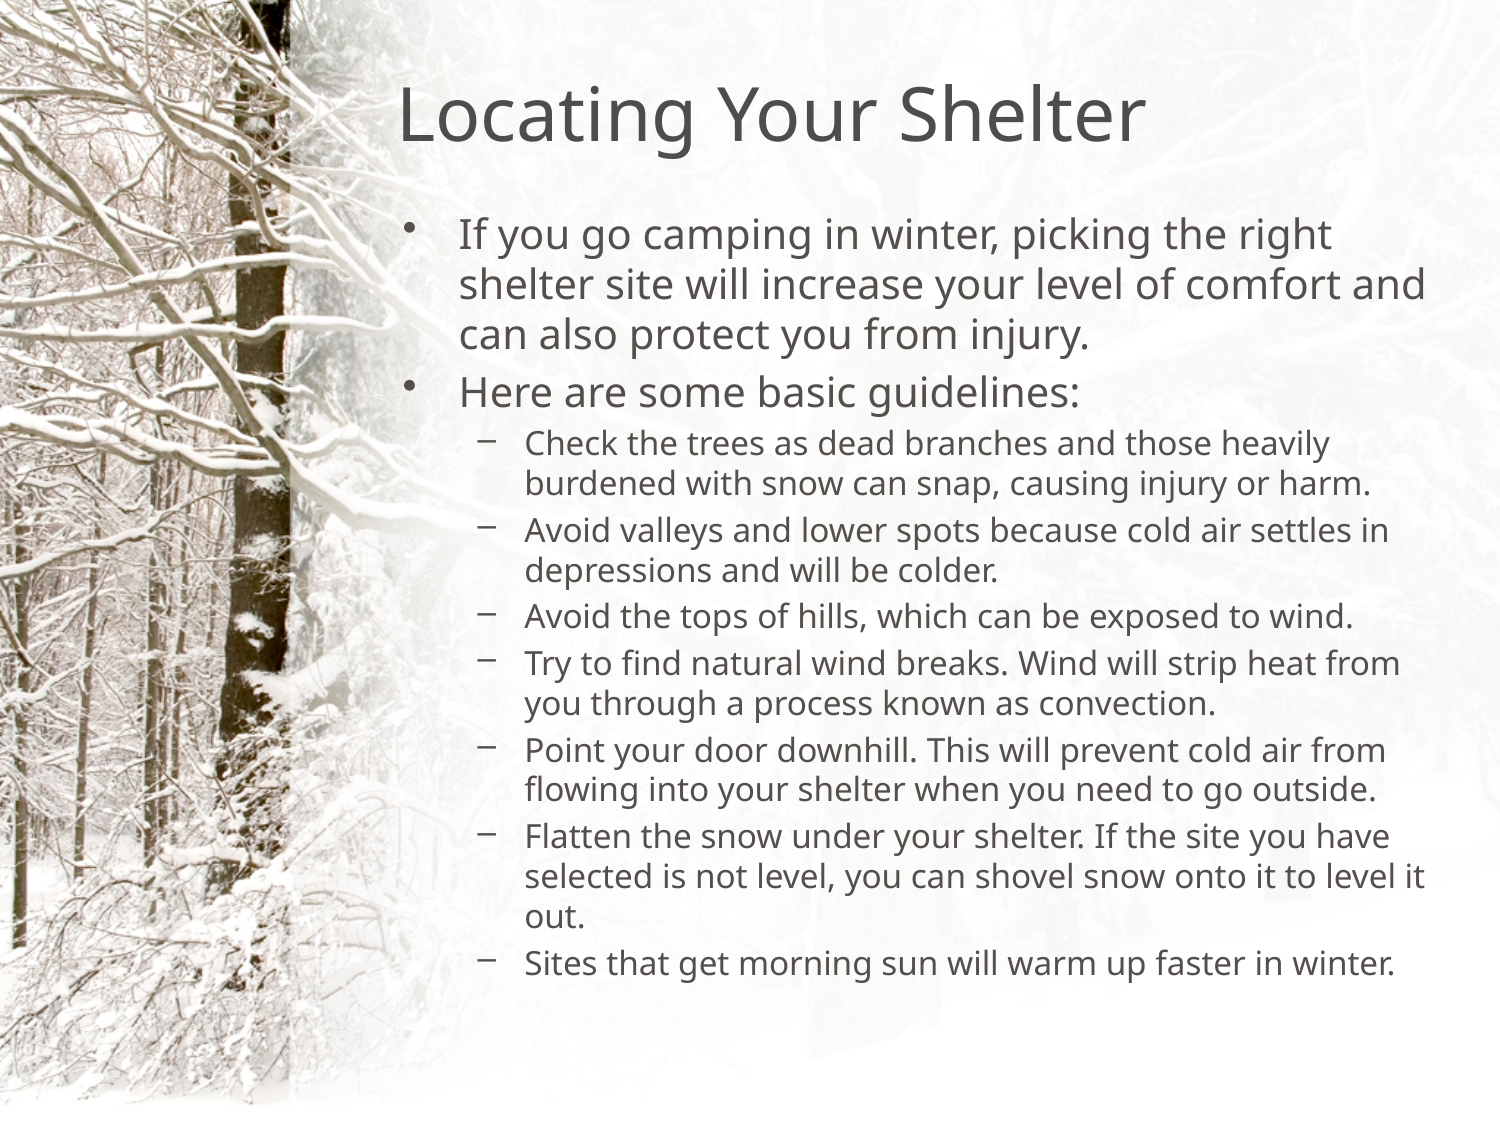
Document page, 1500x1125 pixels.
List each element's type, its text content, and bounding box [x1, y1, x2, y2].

picture [0, 0, 1500, 1125]
title Locating Your Shelter [381, 52, 1444, 171]
list If you go camping in winter, picking the right shelter site will increase your level of comfort and can also protect you from injury. Here are some basic guidelines: Check the trees as dead branches and those heavily burdened with snow can snap, causing injury or harm. Avoid valleys and lower spots because cold air settles in depressions and will be colder. Avoid the tops of hills, which can be exposed to wind. Try to find natural wind breaks. Wind will strip heat from you through a process known as convection. Point your door downhill. This will prevent cold air from flowing into your shelter when you need to go outside. Flatten the snow under your shelter. If the site you have selected is not level, you can shovel snow onto it to level it out. Sites that get morning sun will warm up faster in winter. [387, 200, 1450, 1038]
